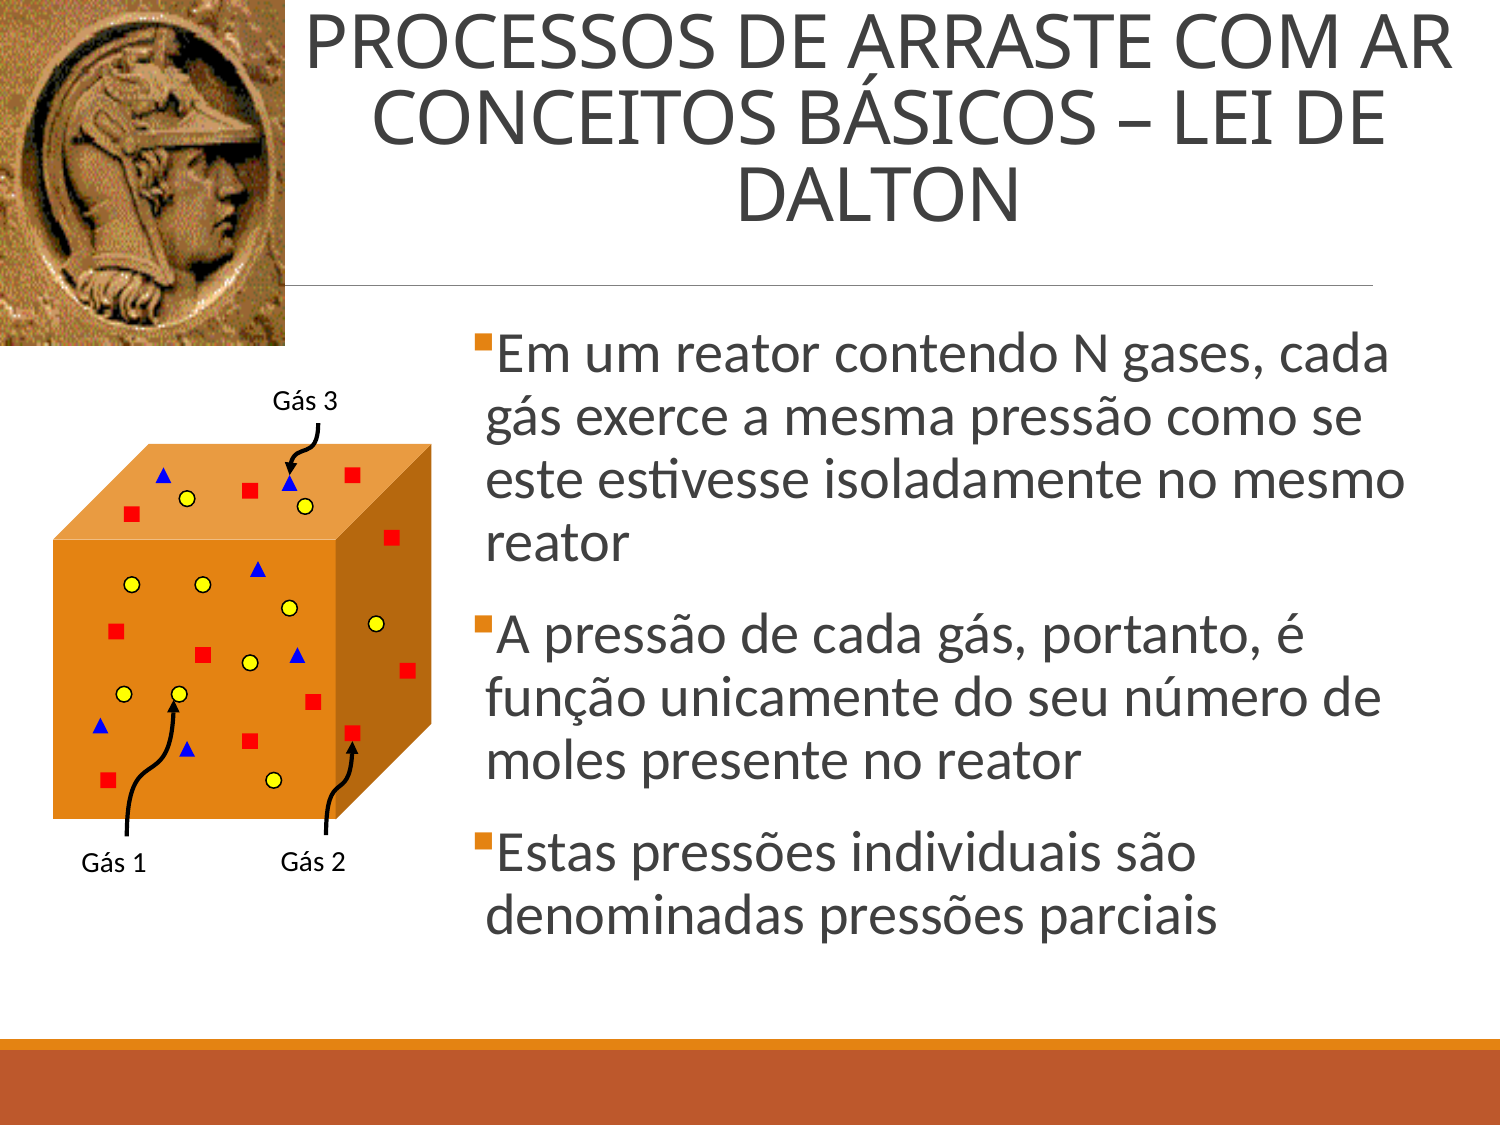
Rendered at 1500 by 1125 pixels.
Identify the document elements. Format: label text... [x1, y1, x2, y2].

title PROCESSOS DE ARRASTE COM AR CONCEITOS BÁSICOS – LEI DE DALTON [297, 19, 1471, 244]
list Em um reator contendo N gases, cada gás exerce a mesma pressão como se este estivesse isoladamente no mesmo reator A pressão de cada gás, portanto, é função unicamente do seu número de moles presente no reator Estas pressões individuais são denominadas pressões parciais [469, 314, 1475, 965]
picture [0, 0, 288, 351]
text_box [52, 372, 432, 887]
